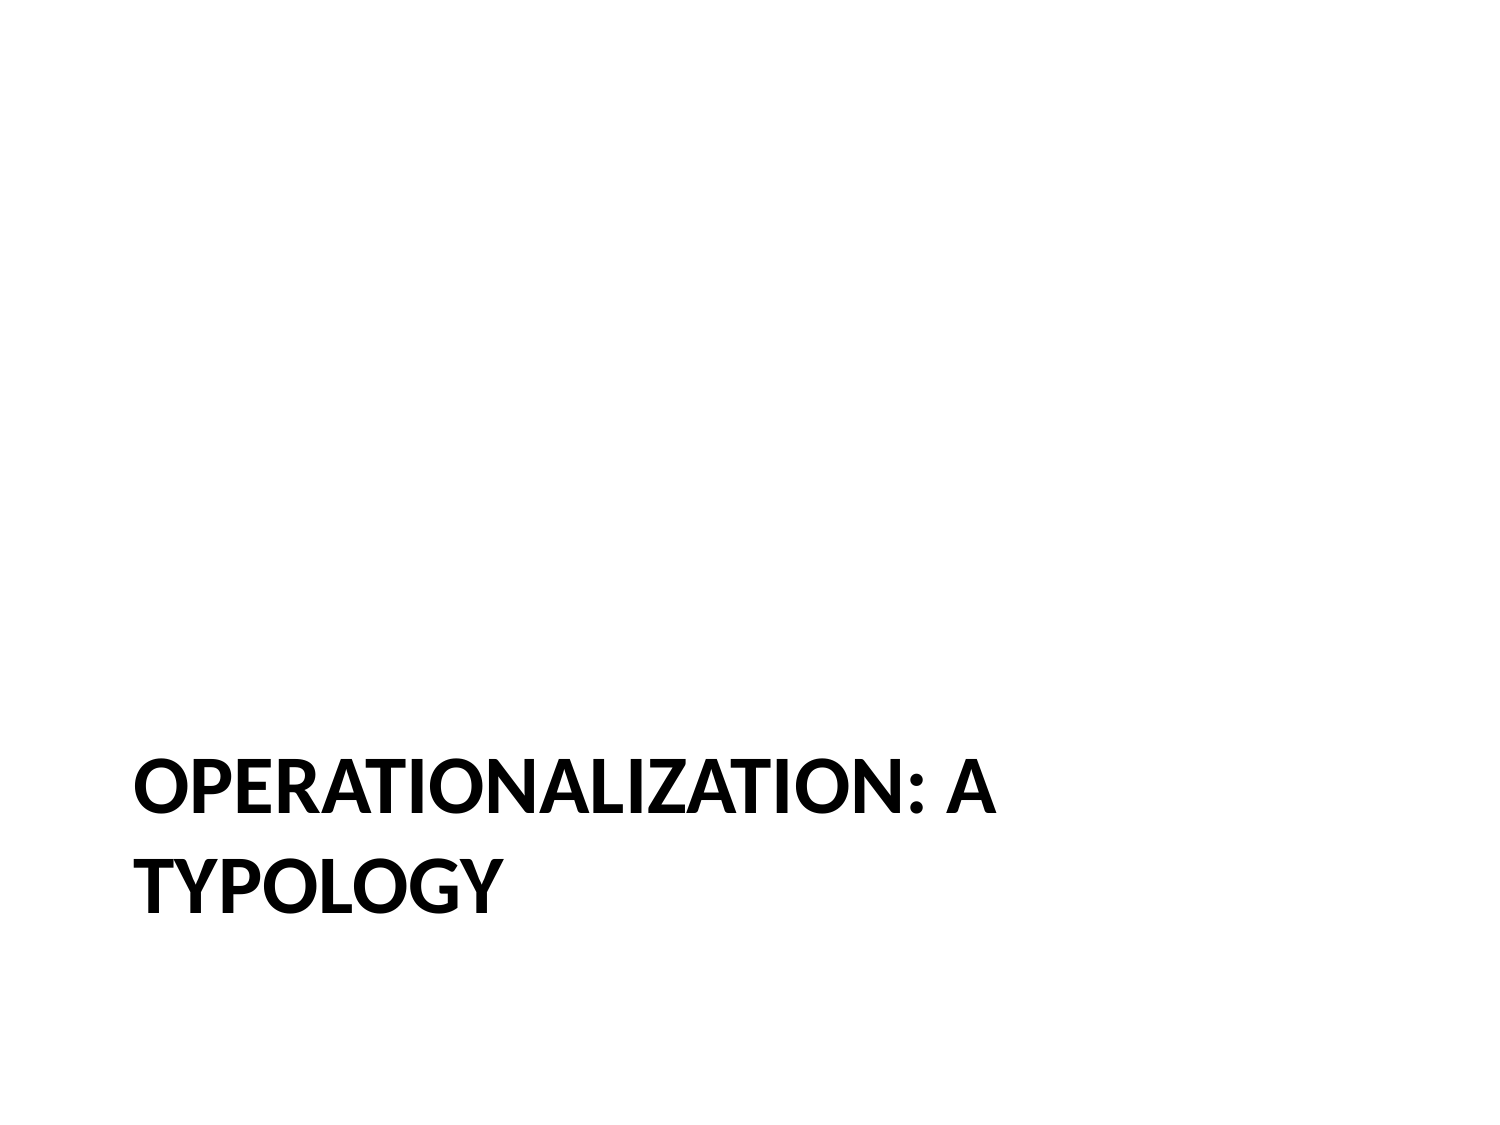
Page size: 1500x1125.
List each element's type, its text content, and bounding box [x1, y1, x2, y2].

title operationalization: a typology [118, 722, 1394, 947]
